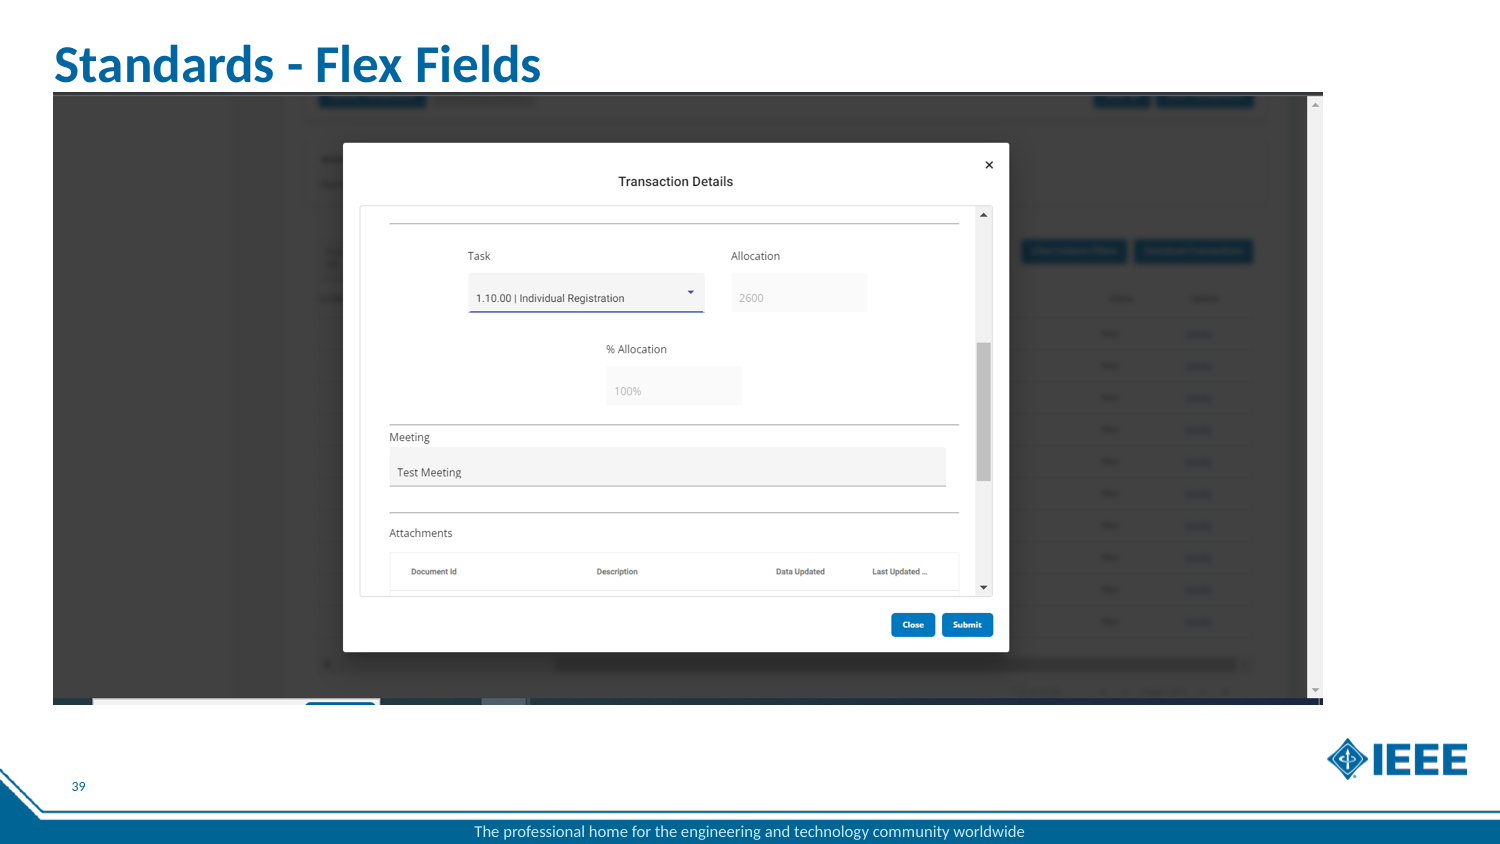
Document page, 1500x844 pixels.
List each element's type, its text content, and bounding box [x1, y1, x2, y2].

slide_number 39 [63, 763, 143, 809]
picture [0, 91, 1500, 819]
title Standards - Flex Fields [39, 31, 1461, 102]
